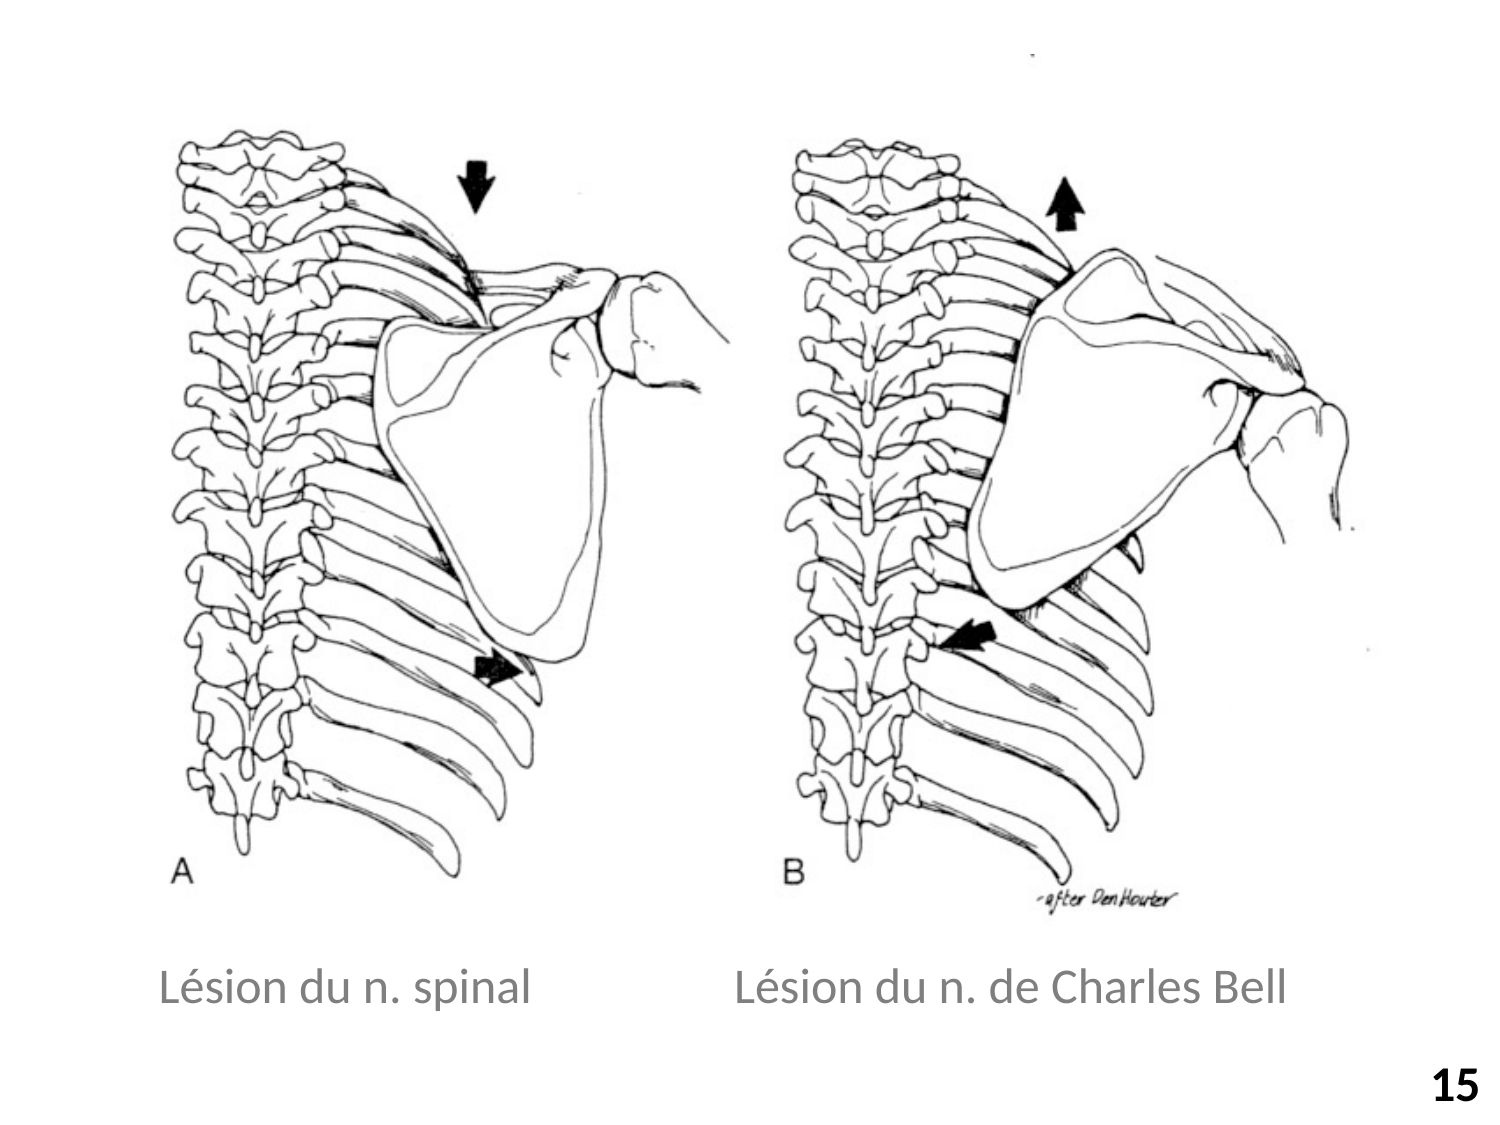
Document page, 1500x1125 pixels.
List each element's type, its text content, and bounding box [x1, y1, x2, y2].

text_box Lésion du n. de Charles Bell [719, 946, 1304, 1022]
picture [113, 53, 1397, 936]
text_box Lésion du n. spinal [143, 946, 548, 1022]
text_box 15 [1415, 1043, 1496, 1119]
